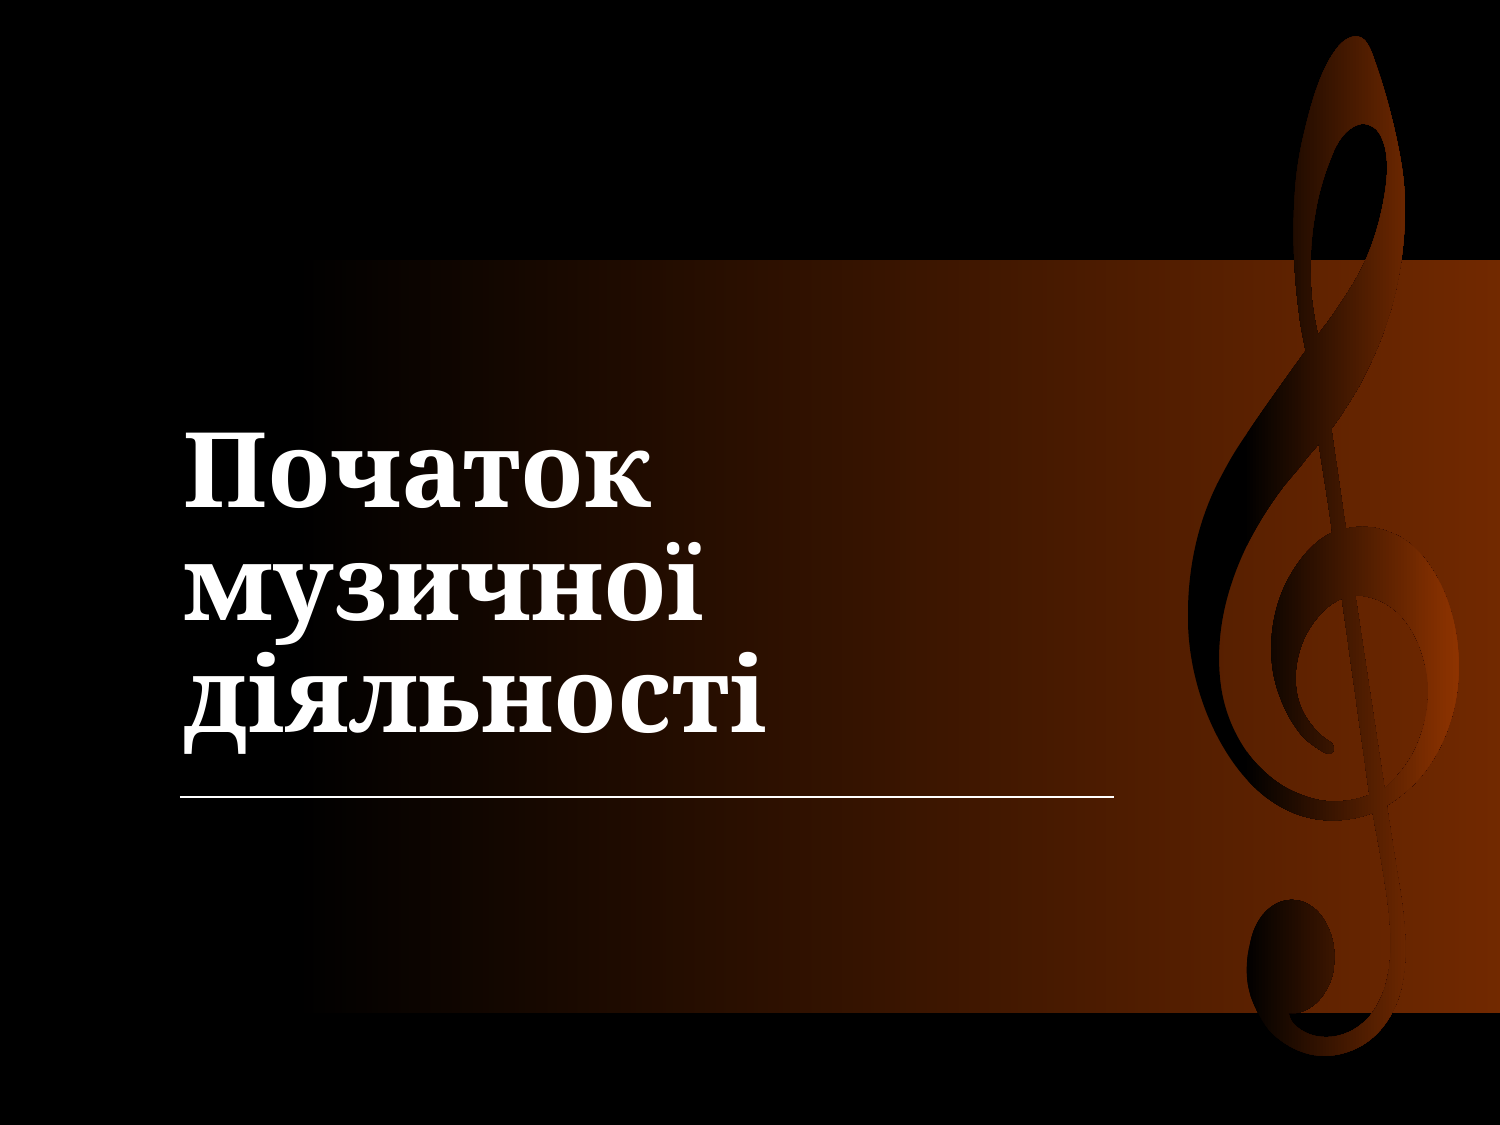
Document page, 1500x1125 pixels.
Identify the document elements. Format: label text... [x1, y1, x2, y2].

title Початок музичної діяльності [168, 312, 1125, 763]
